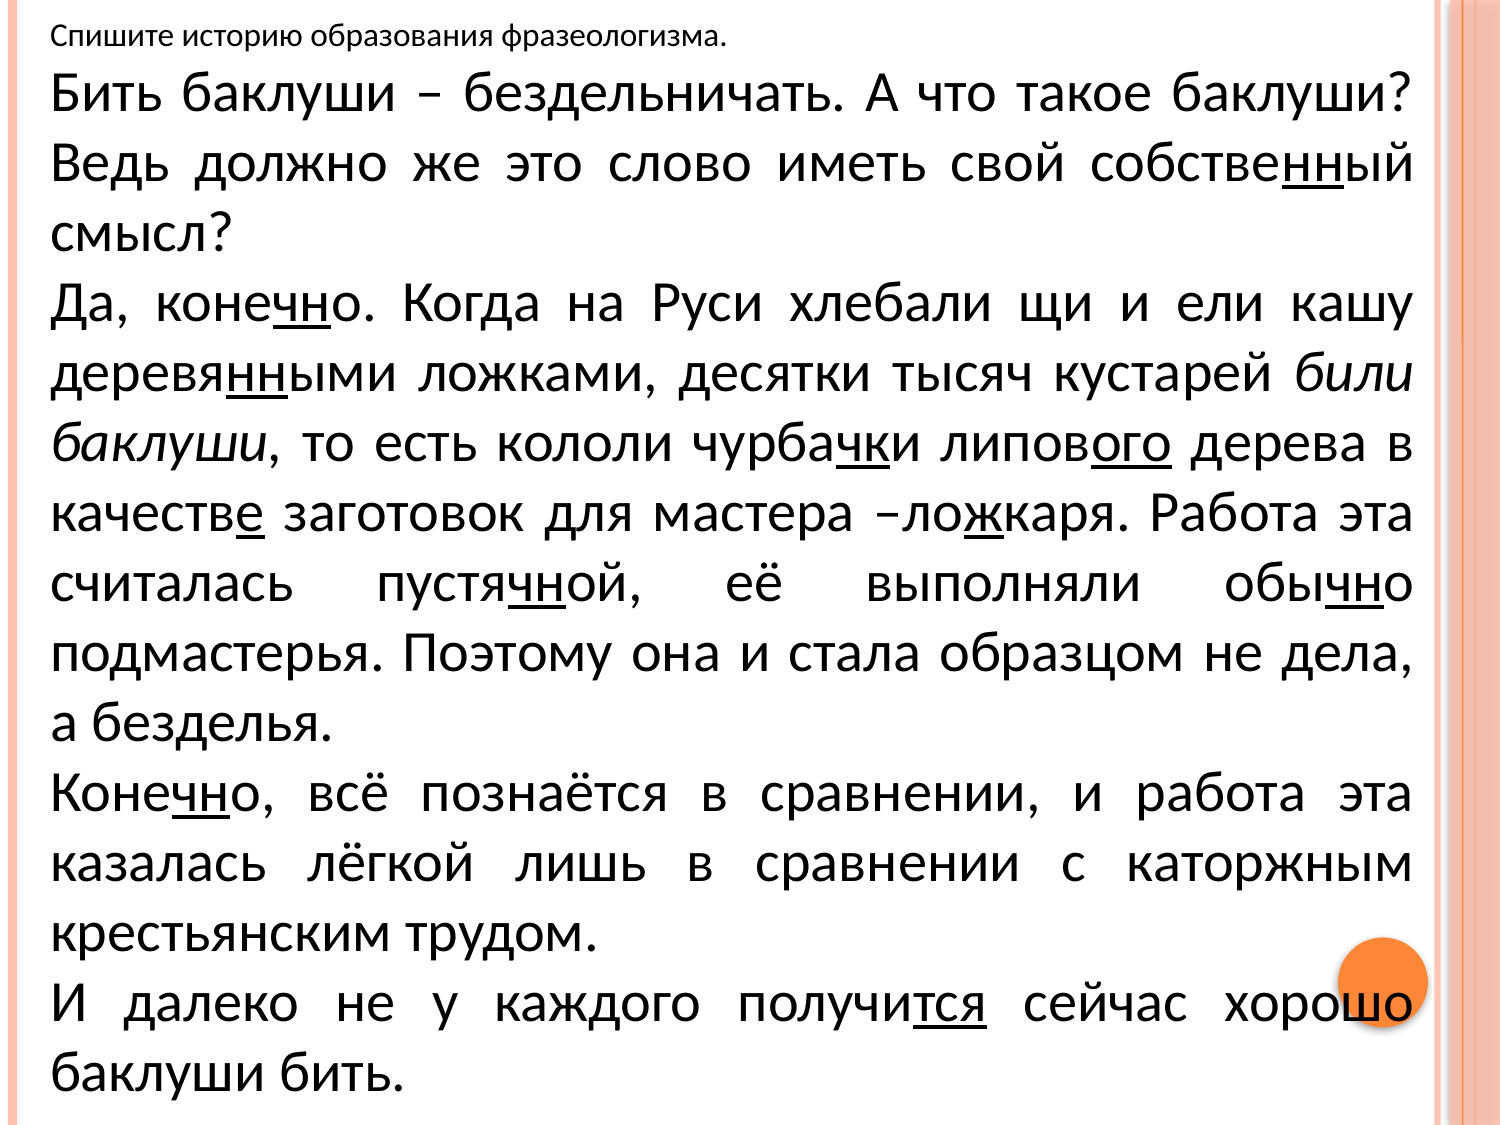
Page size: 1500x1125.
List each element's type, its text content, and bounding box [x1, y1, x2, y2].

text_box Спишите историю образования фразеологизма. Бить баклуши – бездельничать. А что такое баклуши? Ведь должно же это слово иметь свой собственный смысл? Да, конечно. Когда на Руси хлебали щи и ели кашу деревянными ложками, десятки тысяч кустарей били баклуши, то есть кололи чурбачки липового дерева в качестве заготовок для мастера –ложкаря. Работа эта считалась пустячной, её выполняли обычно подмастерья. Поэтому она и стала образцом не дела, а безделья. Конечно, всё познаётся в сравнении, и работа эта казалась лёгкой лишь в сравнении с каторжным крестьянским трудом. И далеко не у каждого получится сейчас хорошо баклуши бить. [35, 5, 1430, 1111]
